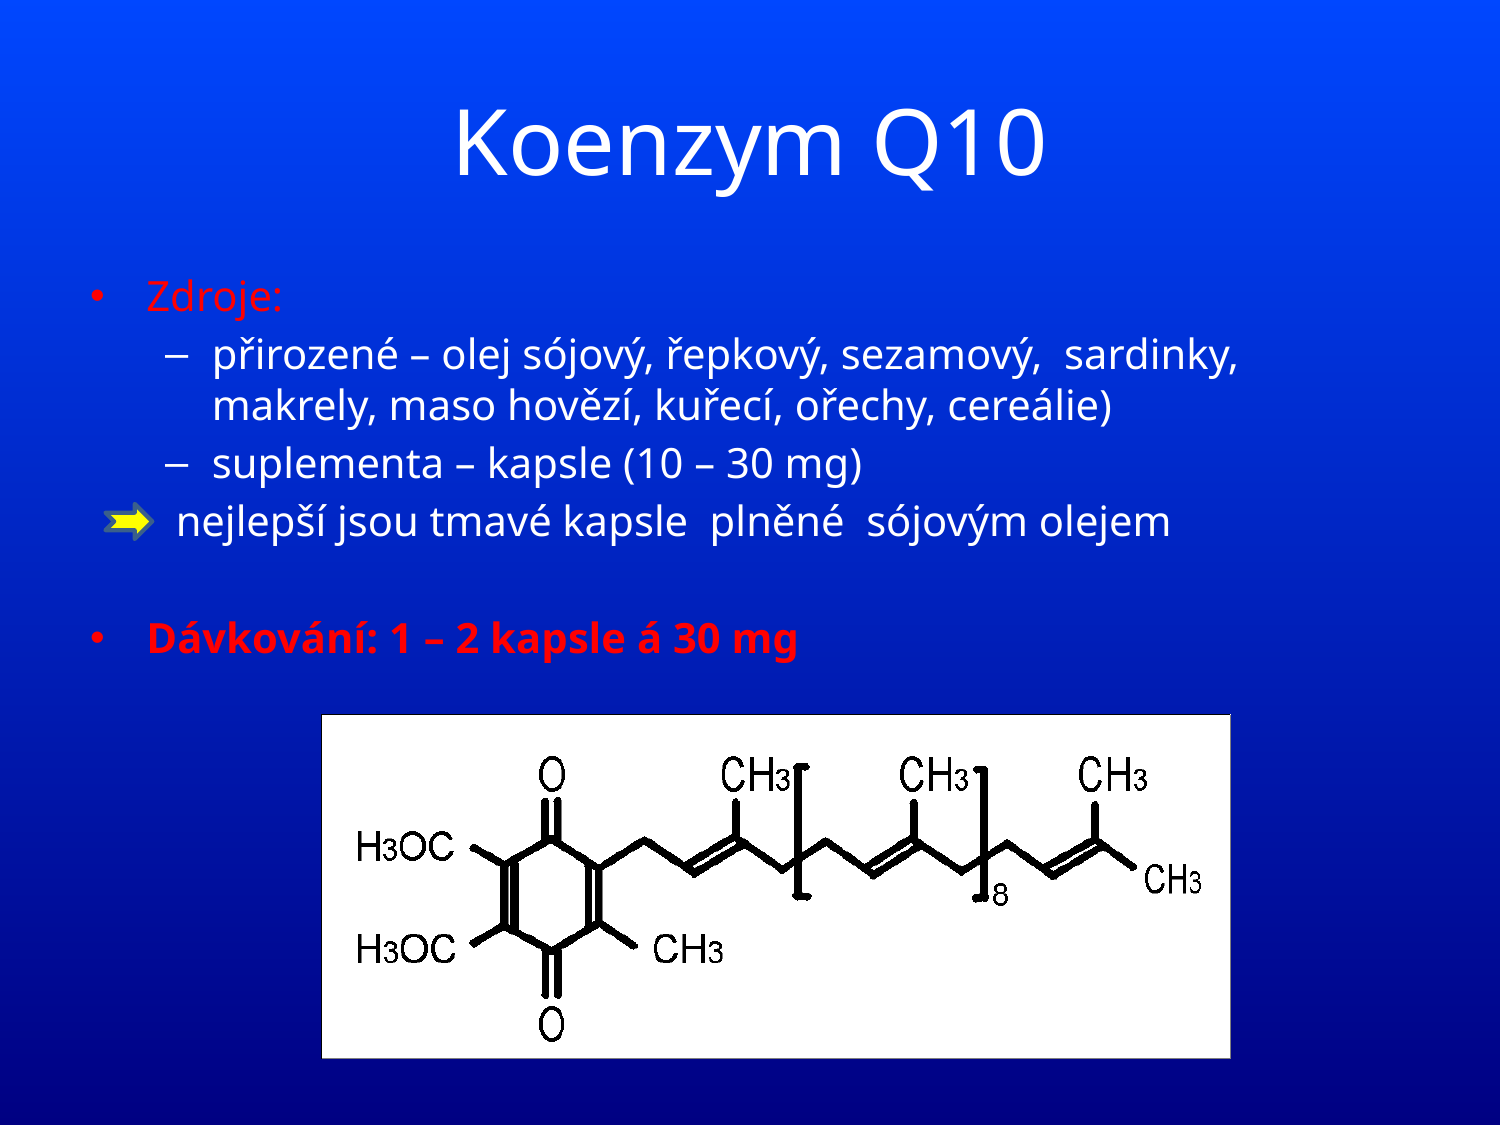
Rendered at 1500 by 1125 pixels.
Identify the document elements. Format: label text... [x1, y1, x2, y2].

title Koenzym Q10 [74, 44, 1426, 233]
picture [321, 714, 1231, 1059]
text_box [103, 501, 155, 541]
list Zdroje: přirozené – olej sójový, řepkový, sezamový, sardinky, makrely, maso hovězí, kuřecí, ořechy, cereálie) suplementa – kapsle (10 – 30 mg) nejlepší jsou tmavé kapsle plněné sójovým olejem Dávkování: 1 – 2 kapsle á 30 mg [74, 262, 1426, 1006]
